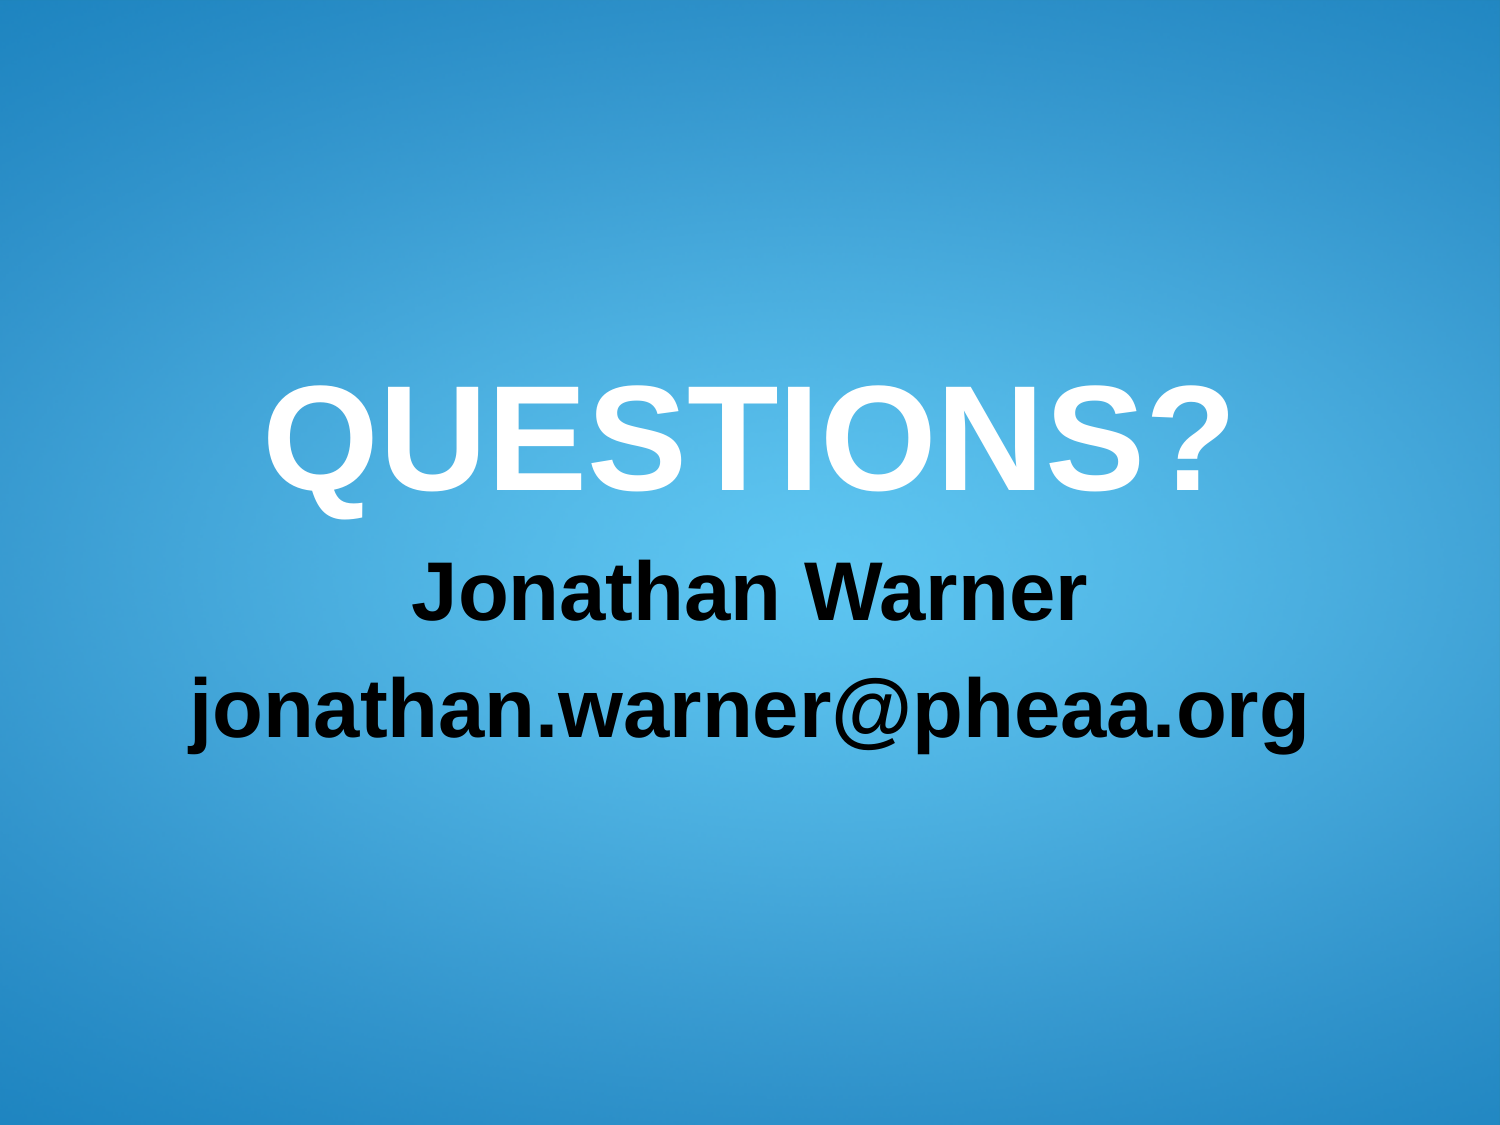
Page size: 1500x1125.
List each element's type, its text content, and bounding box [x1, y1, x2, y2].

text_box QUESTIONS? Jonathan Warner jonathan.warner@pheaa.org [50, 419, 1450, 675]
picture [0, 0, 1500, 1125]
